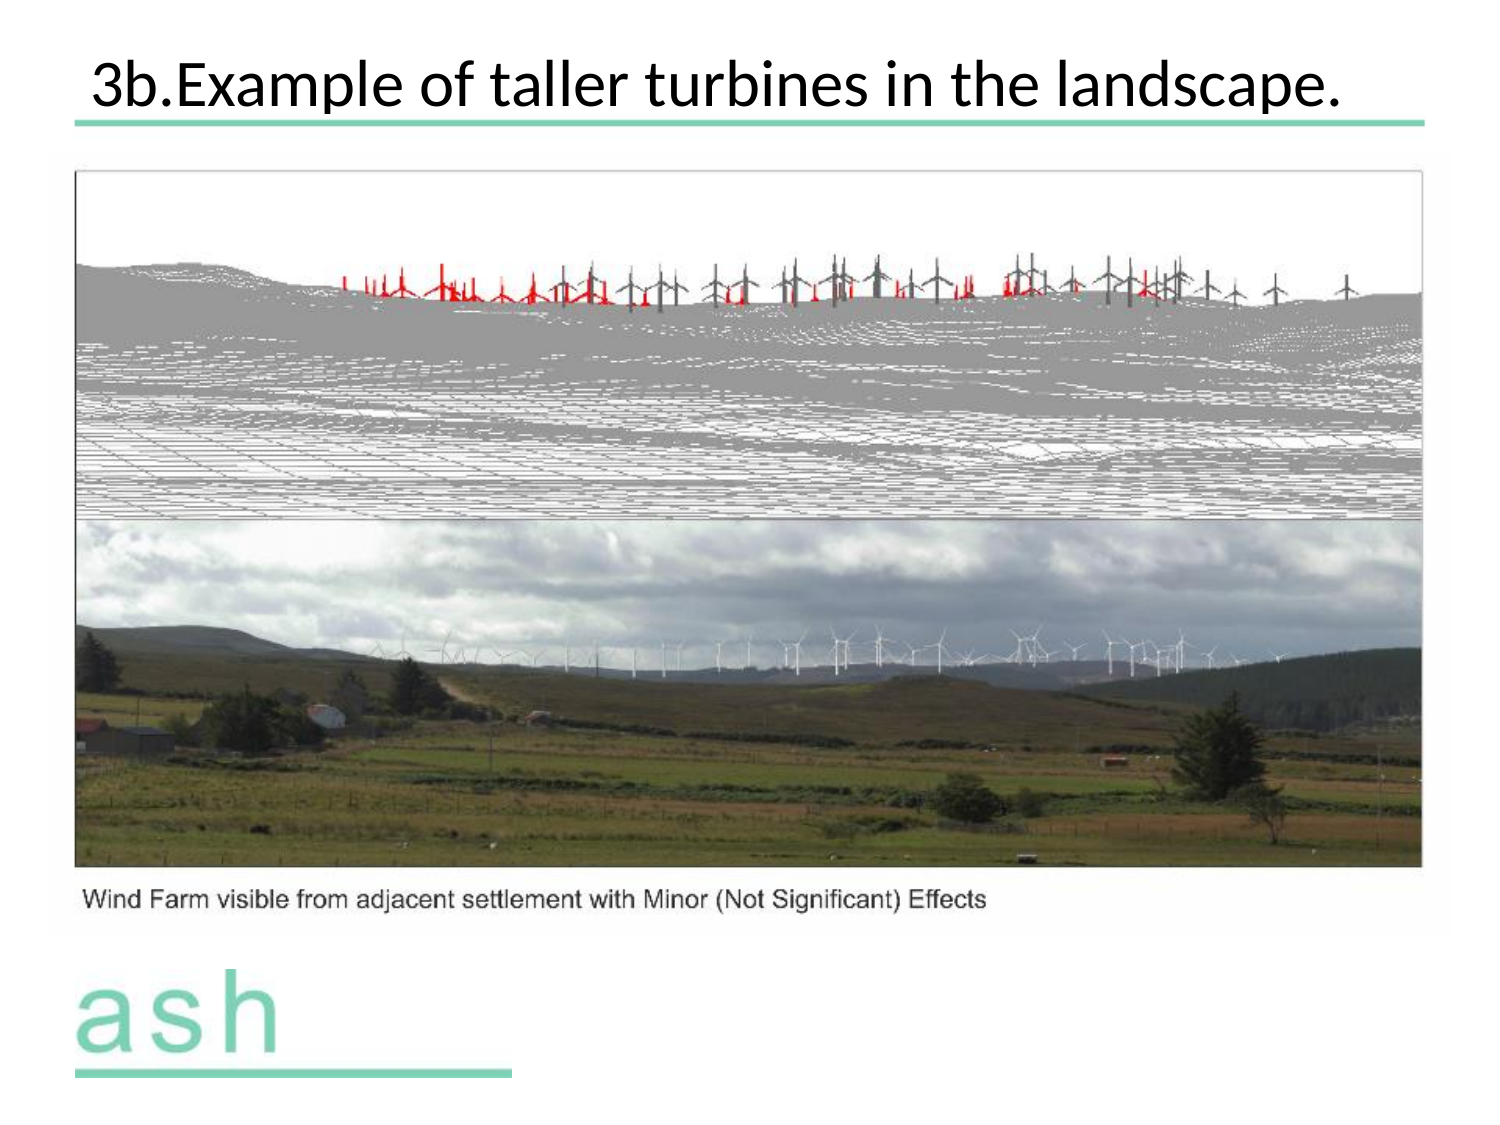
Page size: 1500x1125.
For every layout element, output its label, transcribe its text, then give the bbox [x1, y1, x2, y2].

picture [75, 969, 512, 1078]
title 3b.Example of taller turbines in the landscape. [75, 0, 1425, 113]
picture [0, 114, 1500, 939]
